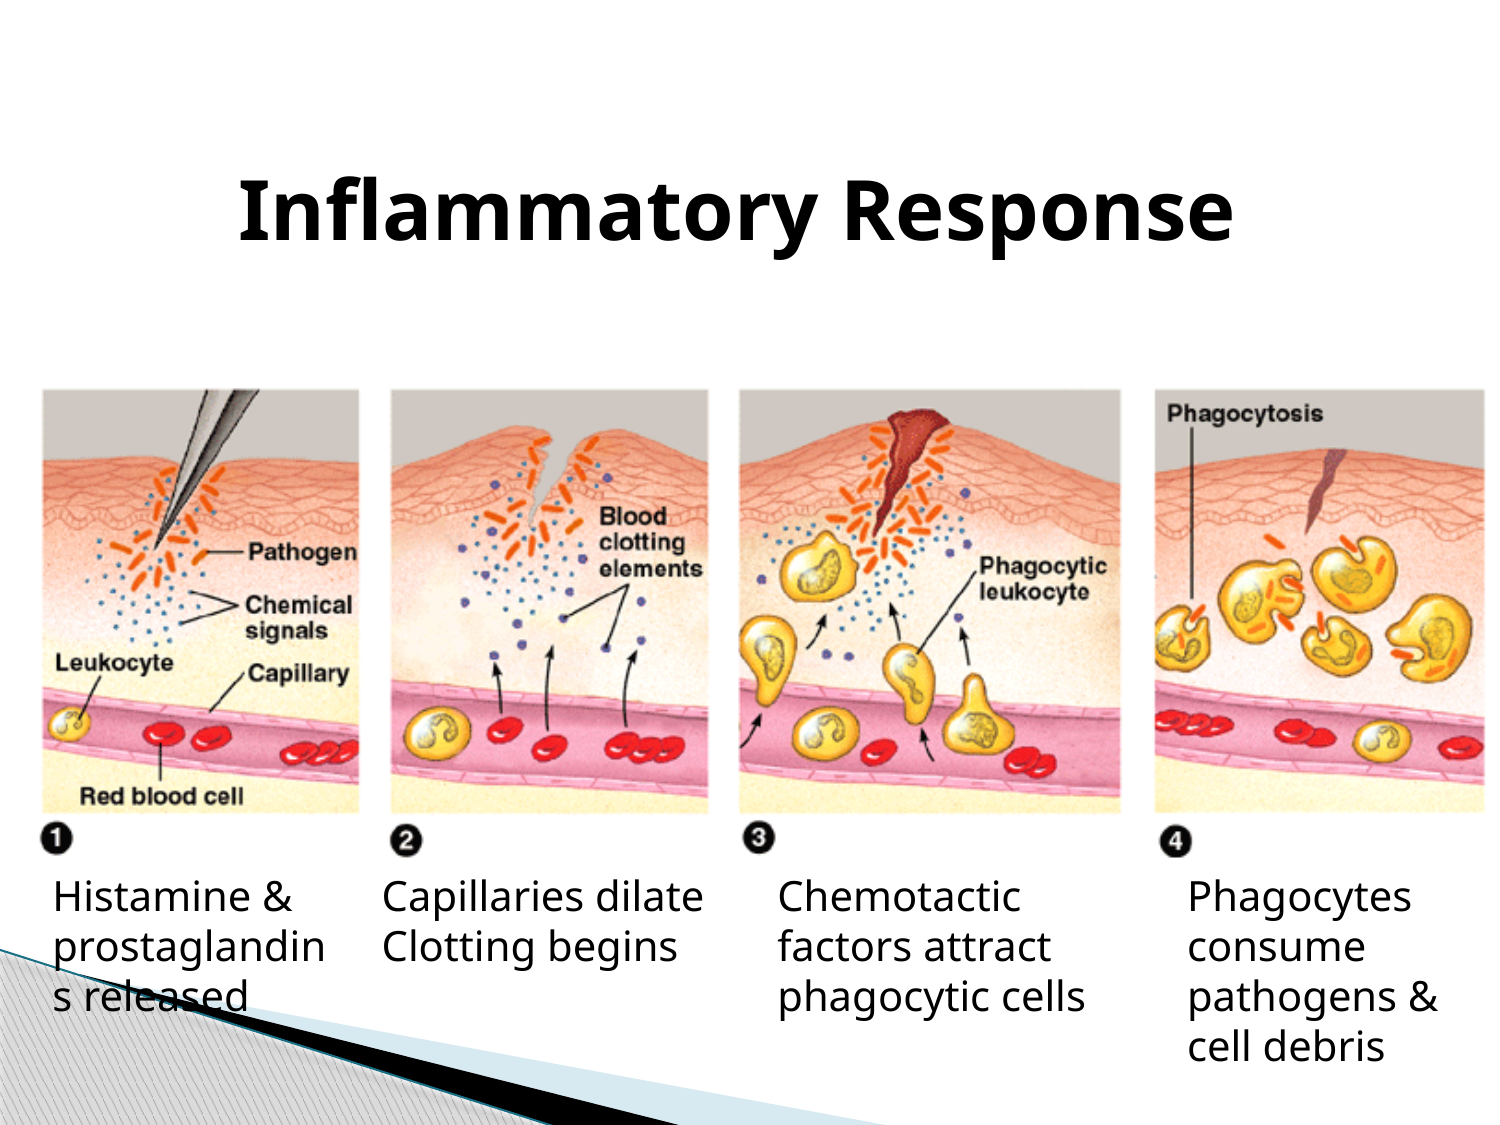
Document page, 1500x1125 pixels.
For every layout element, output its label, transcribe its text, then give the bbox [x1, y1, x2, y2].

text_box Phagocytes consume pathogens & cell debris [1172, 867, 1500, 1078]
picture [22, 374, 1500, 858]
text_box Chemotactic factors attract phagocytic cells [762, 868, 1128, 1028]
text_box Inflammatory Response [223, 149, 1252, 265]
text_box Capillaries dilate Clotting begins [366, 868, 720, 978]
text_box Histamine & prostaglandins released [37, 868, 350, 1028]
